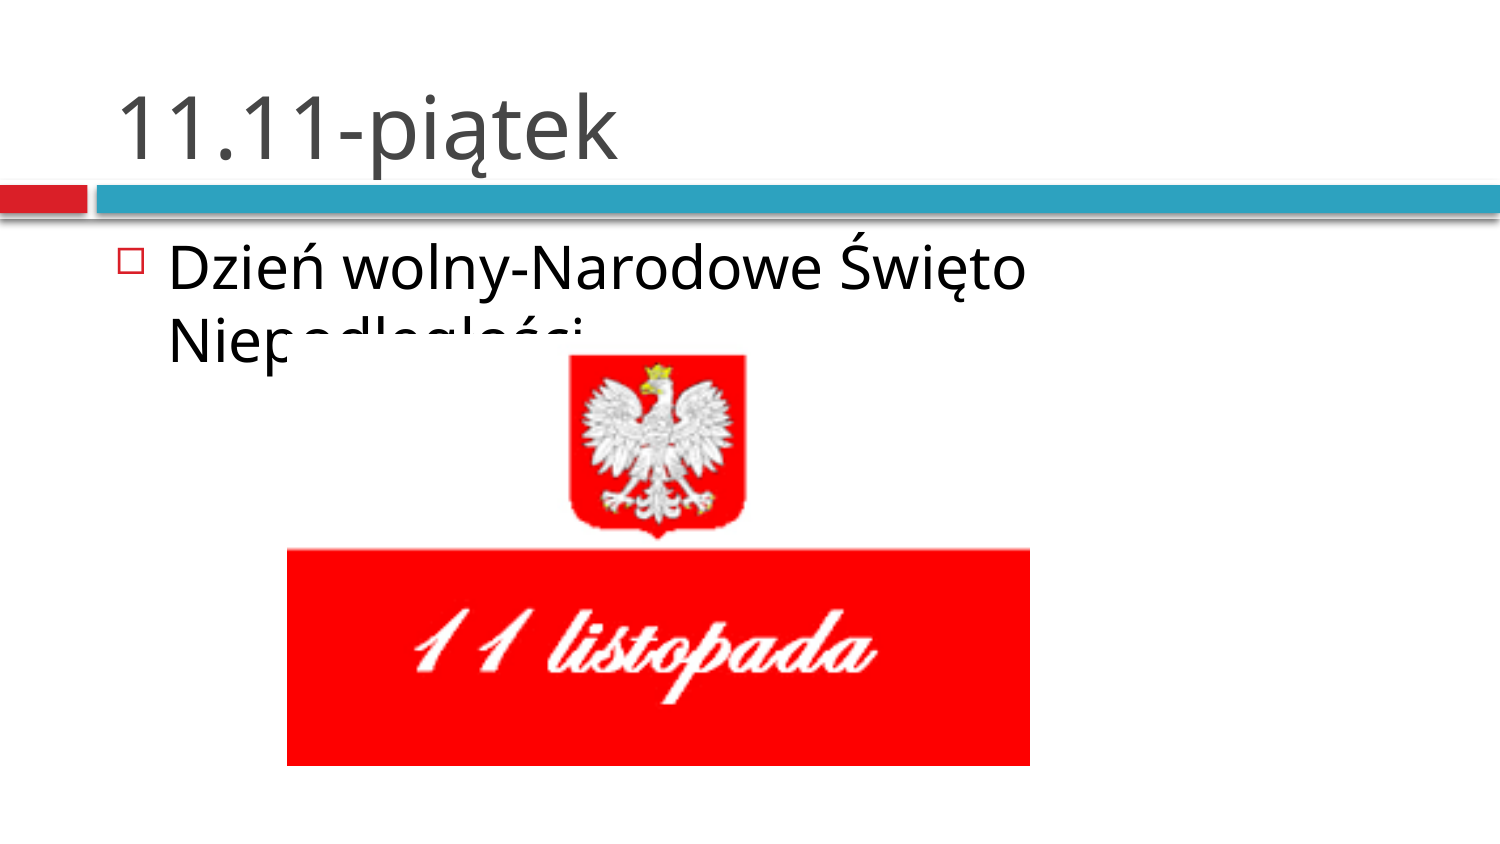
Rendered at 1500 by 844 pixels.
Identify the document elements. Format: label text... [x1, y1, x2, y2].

title 11.11-piątek [99, 19, 1438, 185]
list Dzień wolny-Narodowe Święto Niepodległości [99, 221, 1438, 760]
picture [287, 334, 1030, 766]
